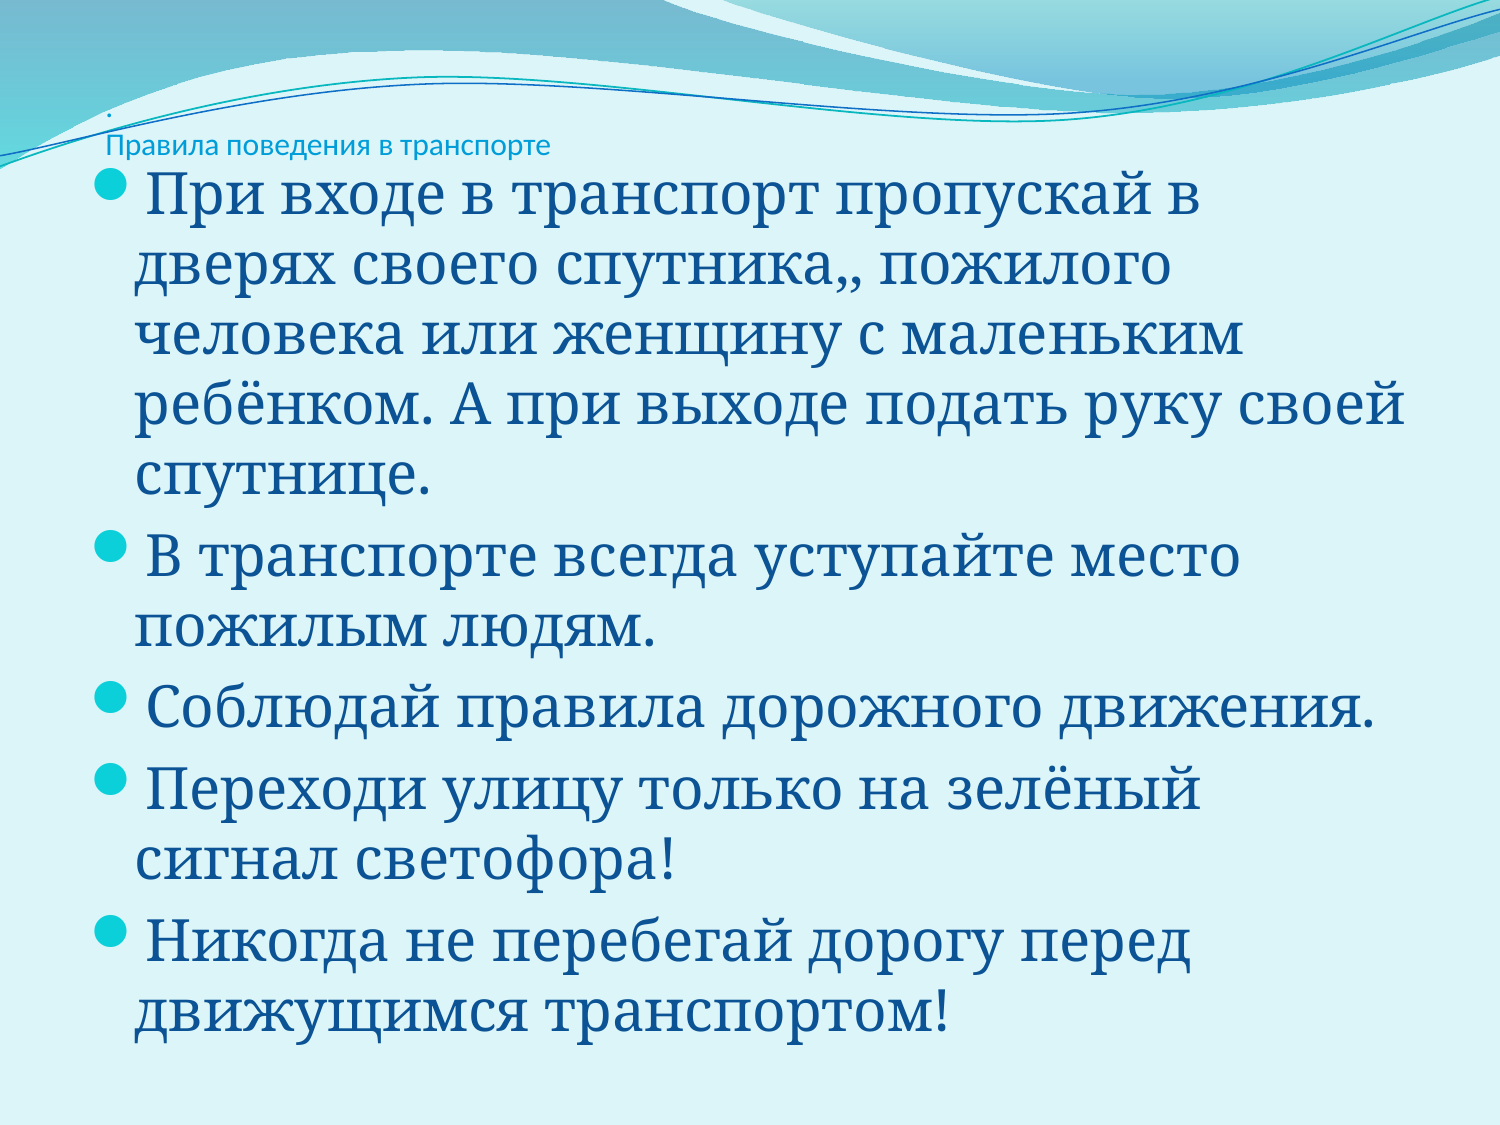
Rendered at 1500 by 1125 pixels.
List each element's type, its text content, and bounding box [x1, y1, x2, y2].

list При входе в транспорт пропускай в дверях своего спутника,, пожилого человека или женщину с маленьким ребёнком. А при выходе подать руку своей спутнице. В транспорте всегда уступайте место пожилым людям. Соблюдай правила дорожного движения. Переходи улицу только на зелёный сигнал светофора! Никогда не перебегай дорогу перед движущимся транспортом! [75, 148, 1425, 1083]
title . Правила поведения в транспорте [105, 46, 1456, 163]
